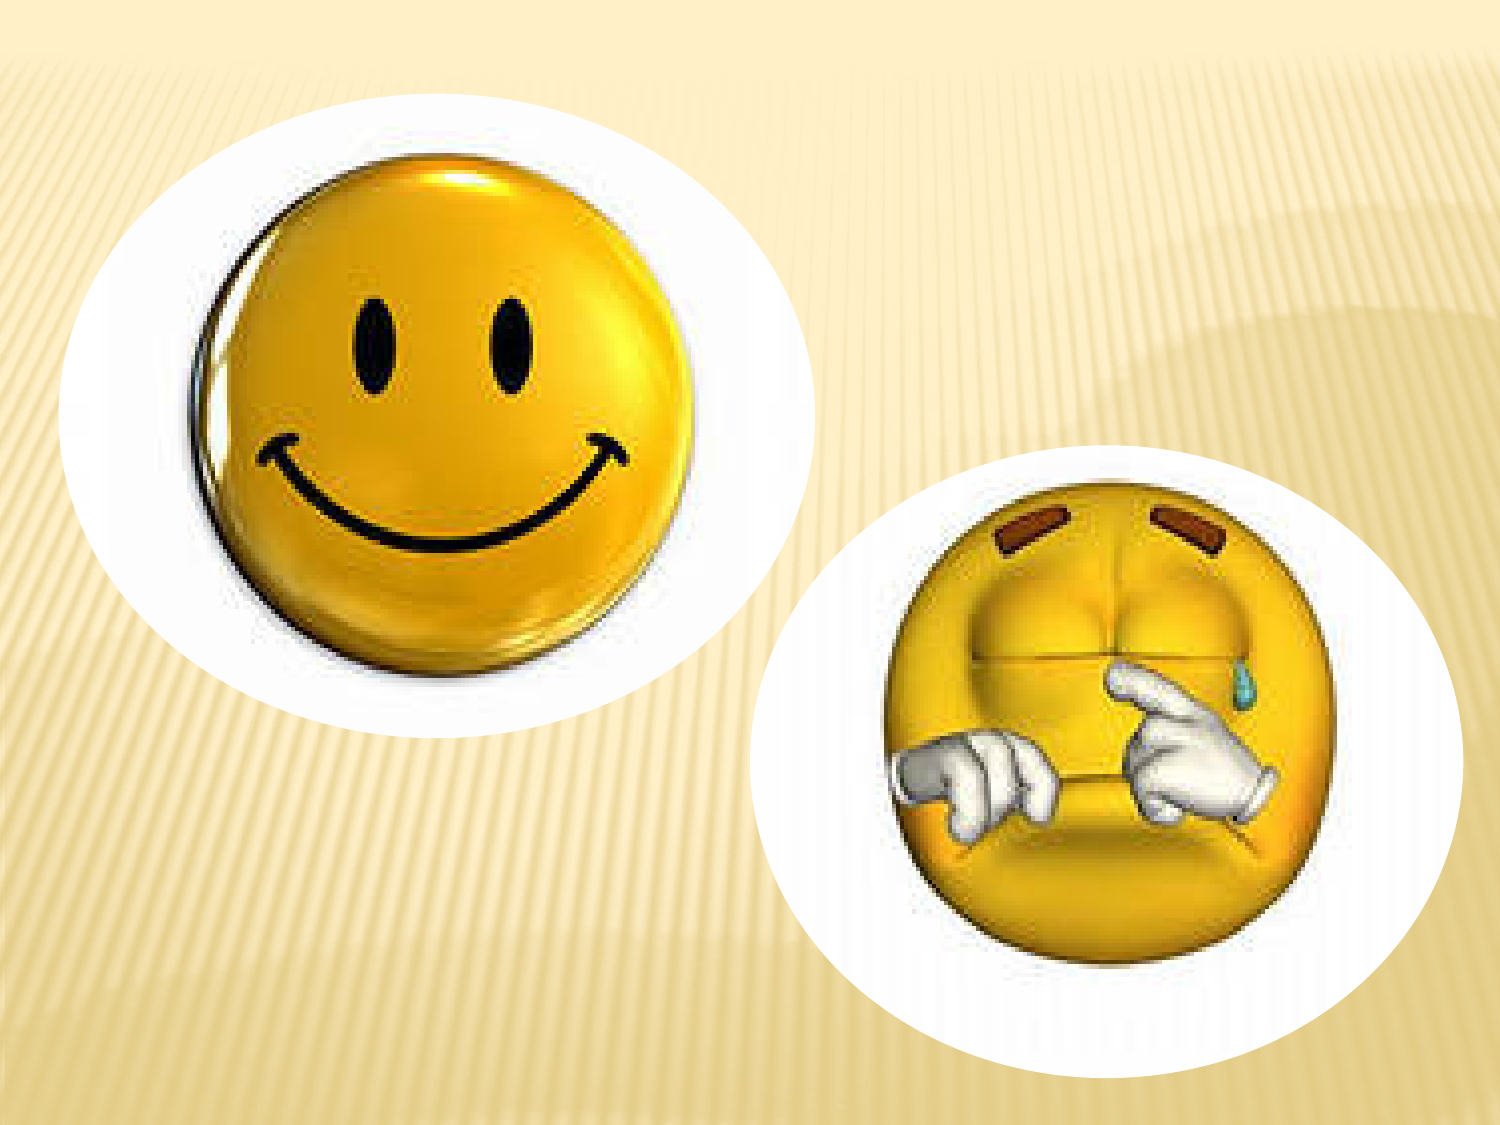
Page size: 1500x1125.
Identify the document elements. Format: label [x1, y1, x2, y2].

picture [58, 93, 1464, 1079]
